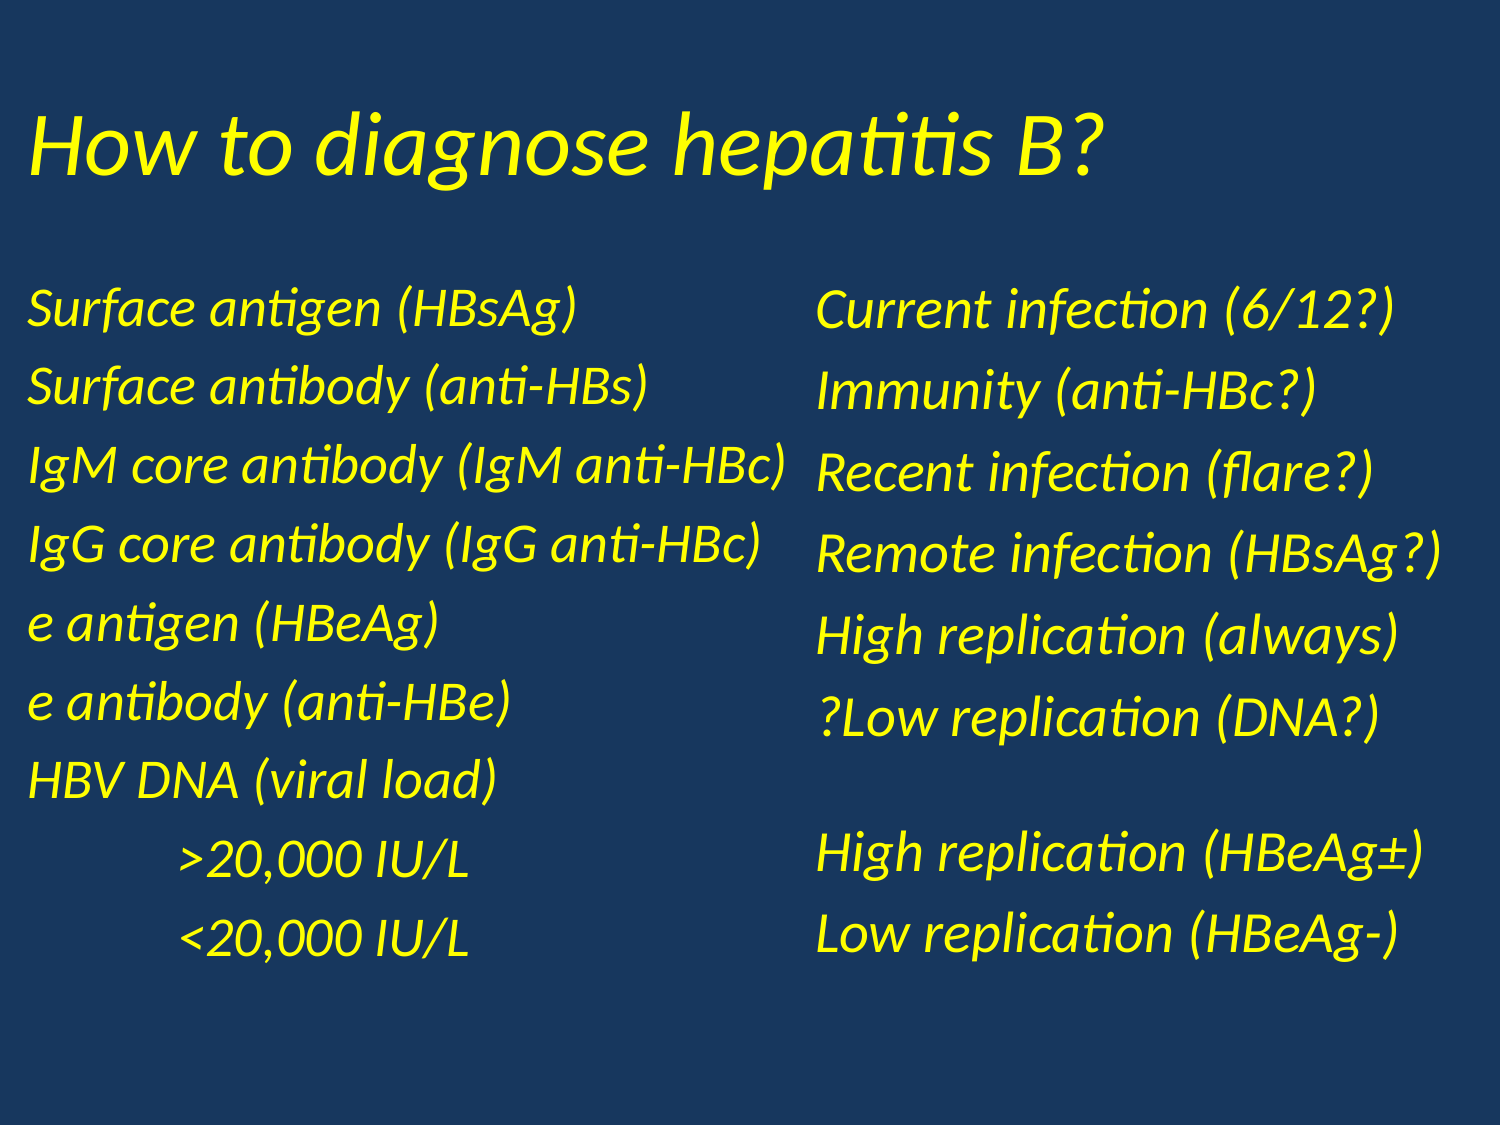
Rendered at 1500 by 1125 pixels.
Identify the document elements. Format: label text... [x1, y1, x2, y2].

title How to diagnose hepatitis B? [12, 45, 1425, 233]
list Current infection (6/12?) Immunity (anti-HBc?) Recent infection (flare?) Remote infection (HBsAg?) High replication (always) ?Low replication (DNA?) High replication (HBeAg±) Low replication (HBeAg-) [800, 262, 1500, 1038]
list Surface antigen (HBsAg) Surface antibody (anti-HBs) IgM core antibody (IgM anti-HBc) IgG core antibody (IgG anti-HBc) e antigen (HBeAg) e antibody (anti-HBe) HBV DNA (viral load) >20,000 IU/L <20,000 IU/L [12, 262, 800, 1038]
